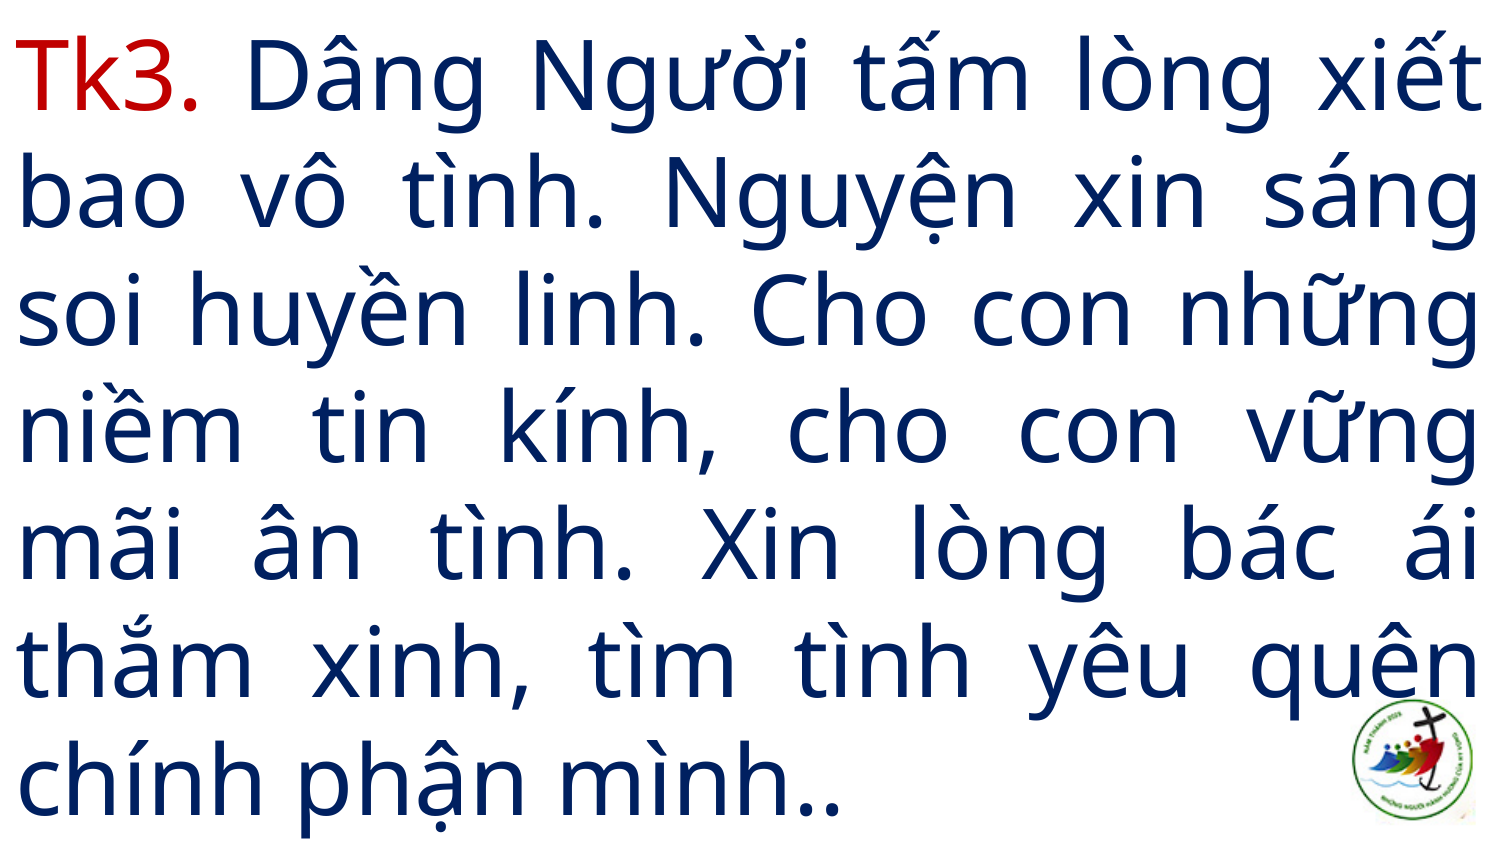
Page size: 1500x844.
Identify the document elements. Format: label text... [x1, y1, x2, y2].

title Tk3. Dâng Người tấm lòng xiết bao vô tình. Nguyện xin sáng soi huyền linh. Cho con những niềm tin kính, cho con vững mãi ân tình. Xin lòng bác ái thắm xinh, tìm tình yêu quên chính phận mình.. [0, 3, 1500, 844]
